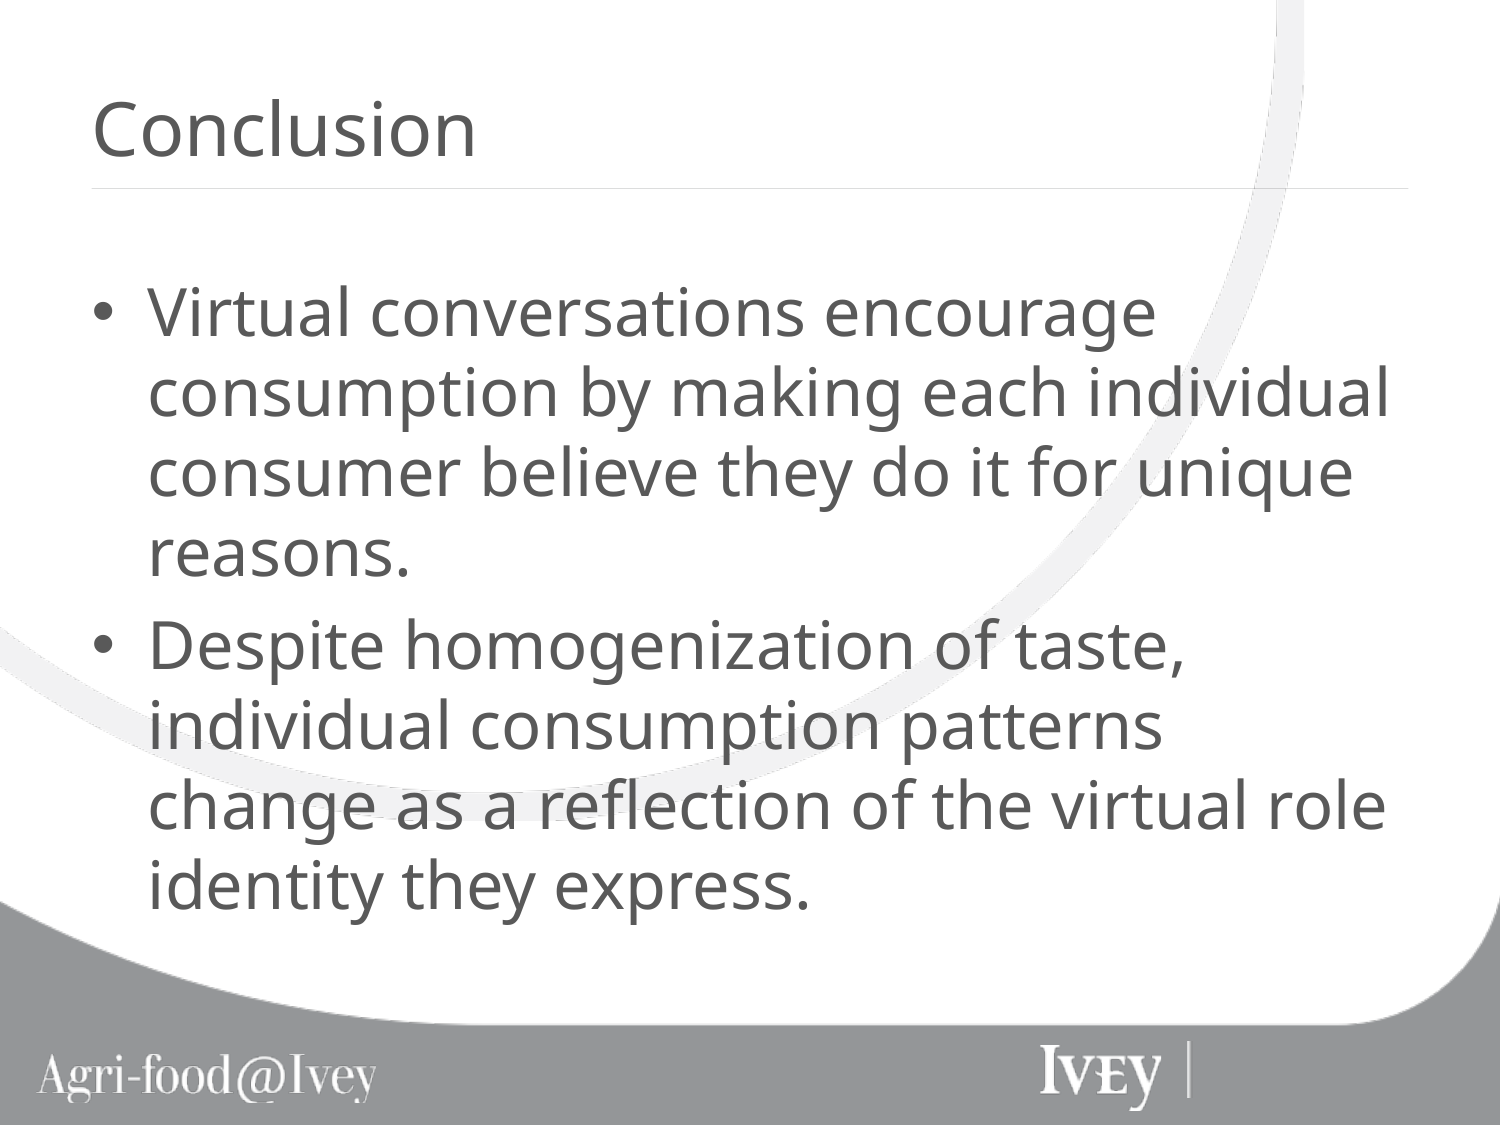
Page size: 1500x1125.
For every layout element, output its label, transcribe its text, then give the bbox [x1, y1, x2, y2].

list Virtual conversations encourage consumption by making each individual consumer believe they do it for unique reasons. Despite homogenization of taste, individual consumption patterns change as a reflection of the virtual role identity they express. [91, 262, 1425, 1005]
title Conclusion [91, 18, 1425, 180]
